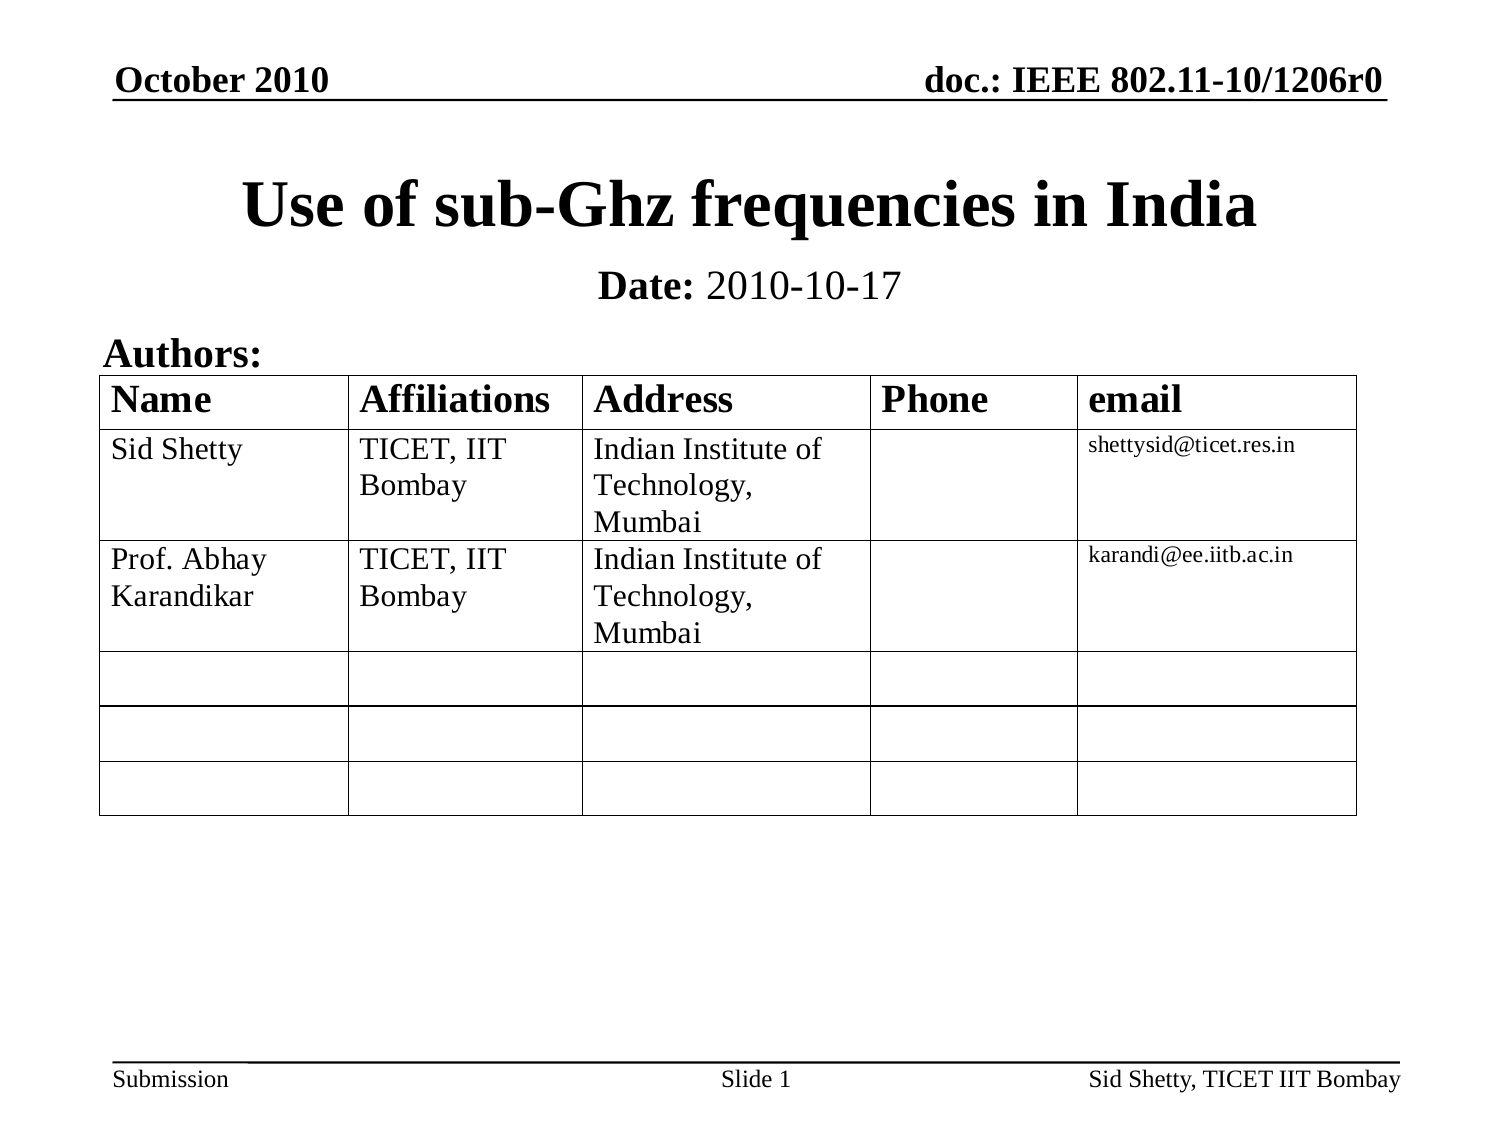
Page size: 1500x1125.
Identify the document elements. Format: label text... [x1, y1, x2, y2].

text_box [84, 374, 1383, 863]
slide_number Slide 1 [712, 1061, 800, 1093]
text_box Authors: [87, 318, 325, 373]
title Use of sub-Ghz frequencies in India [112, 112, 1388, 249]
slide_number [114, 54, 332, 101]
list Date: 2010-10-17 [112, 249, 1388, 313]
footer Sid Shetty, TICET IIT Bombay [1084, 1061, 1402, 1093]
